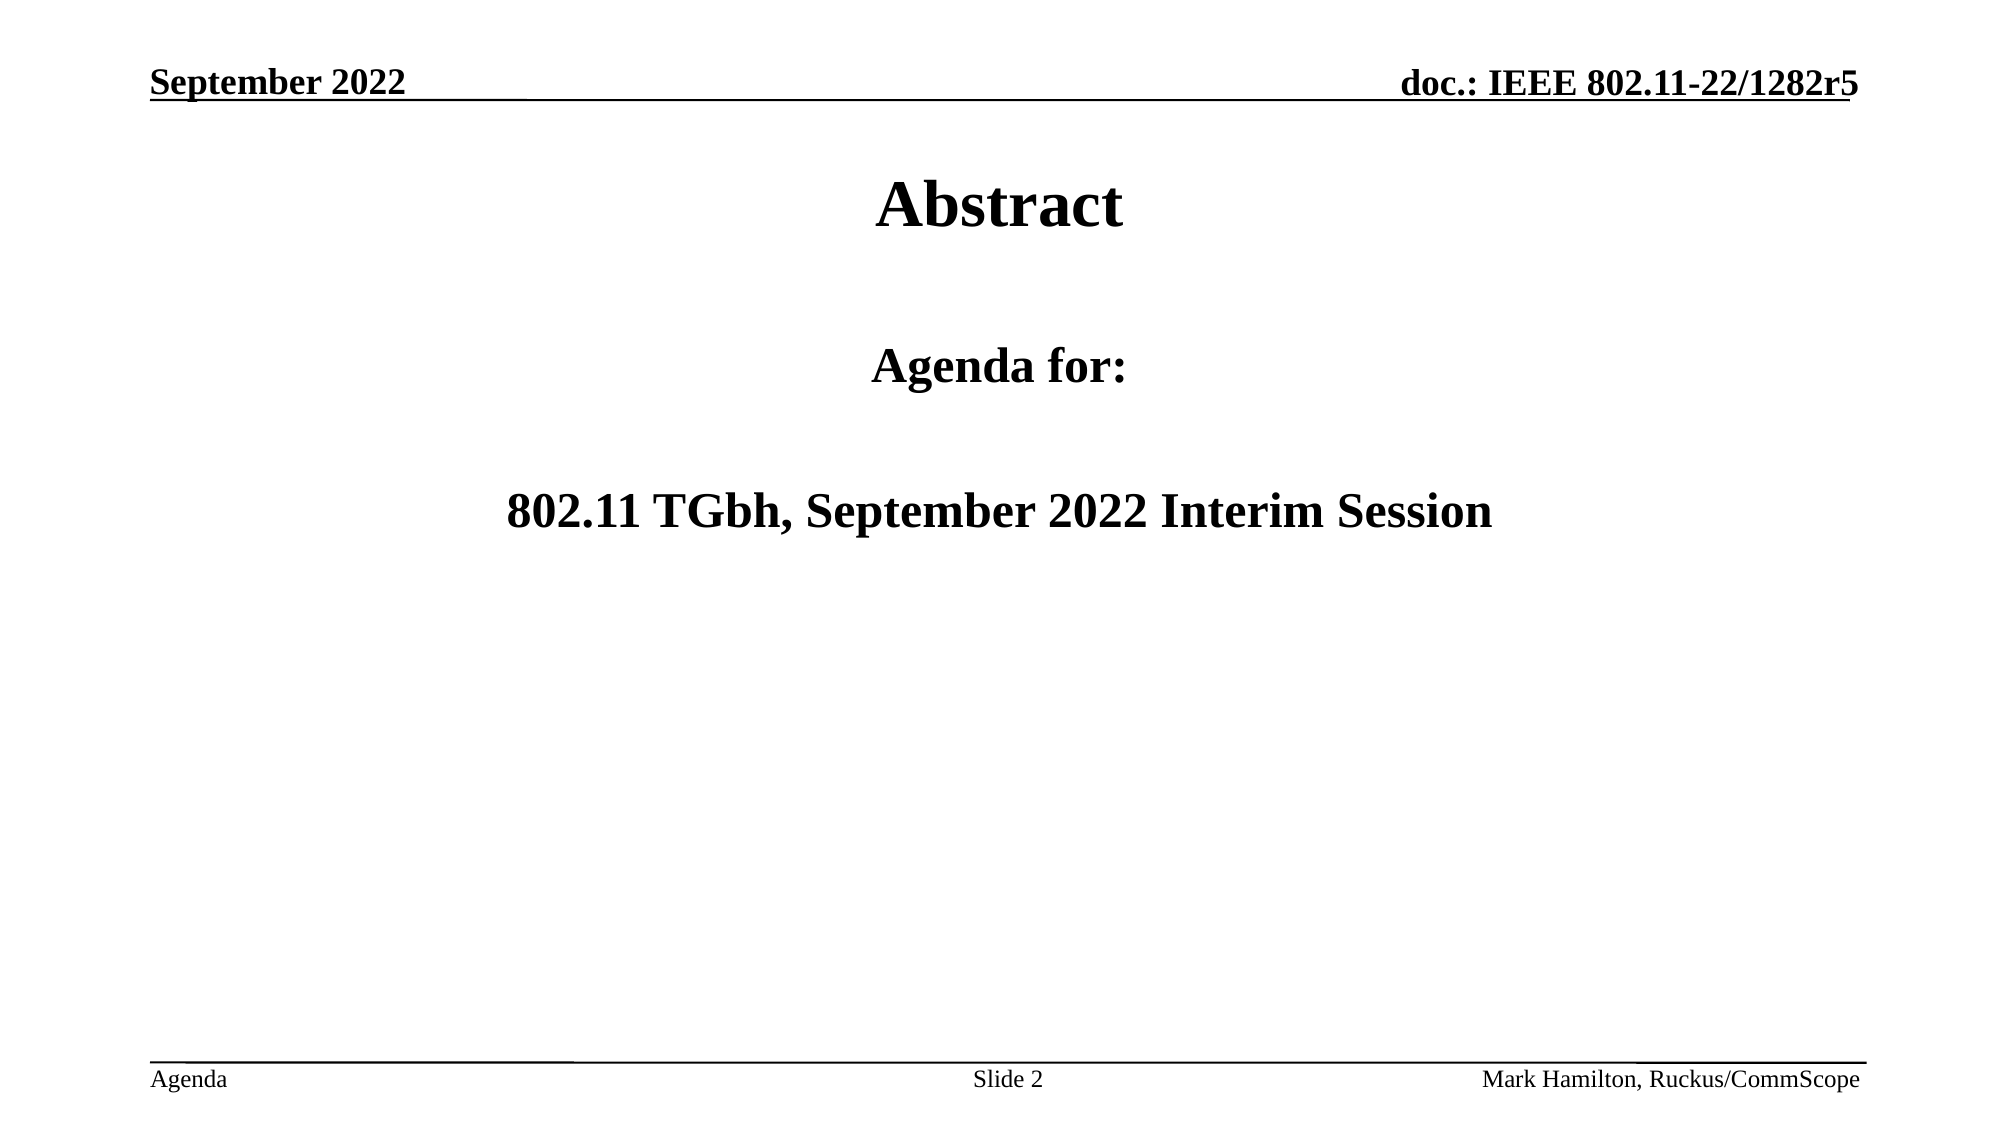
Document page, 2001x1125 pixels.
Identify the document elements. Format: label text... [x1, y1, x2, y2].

title Abstract [149, 112, 1850, 288]
slide_number Slide 2 [950, 1061, 1067, 1123]
list Agenda for: 802.11 TGbh, September 2022 Interim Session [149, 324, 1850, 1000]
